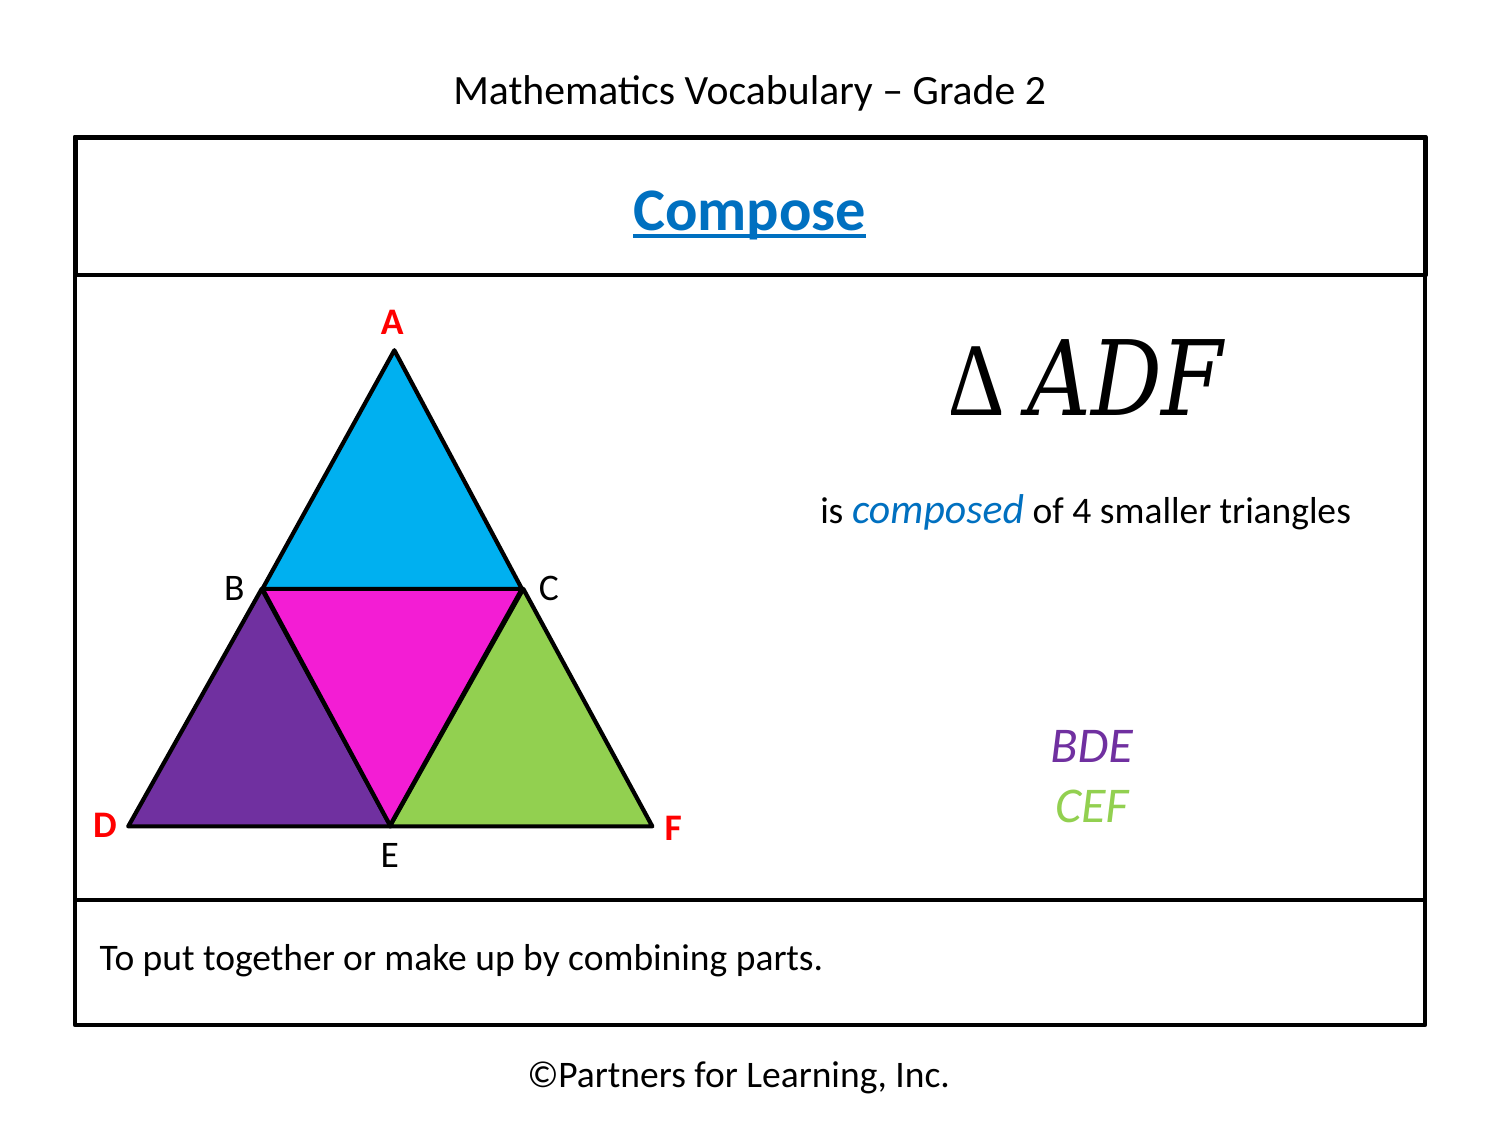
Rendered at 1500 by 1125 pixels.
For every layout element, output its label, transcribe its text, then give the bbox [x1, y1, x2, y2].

footer ©Partners for Learning, Inc. [512, 1042, 988, 1103]
text_box Compose [74, 137, 1425, 275]
text_box To put together or make up by combining parts. [84, 925, 839, 986]
text_box D [78, 792, 132, 852]
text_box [127, 349, 653, 827]
text_box F [649, 795, 697, 855]
text_box A [365, 289, 419, 348]
text_box E [365, 835, 414, 883]
